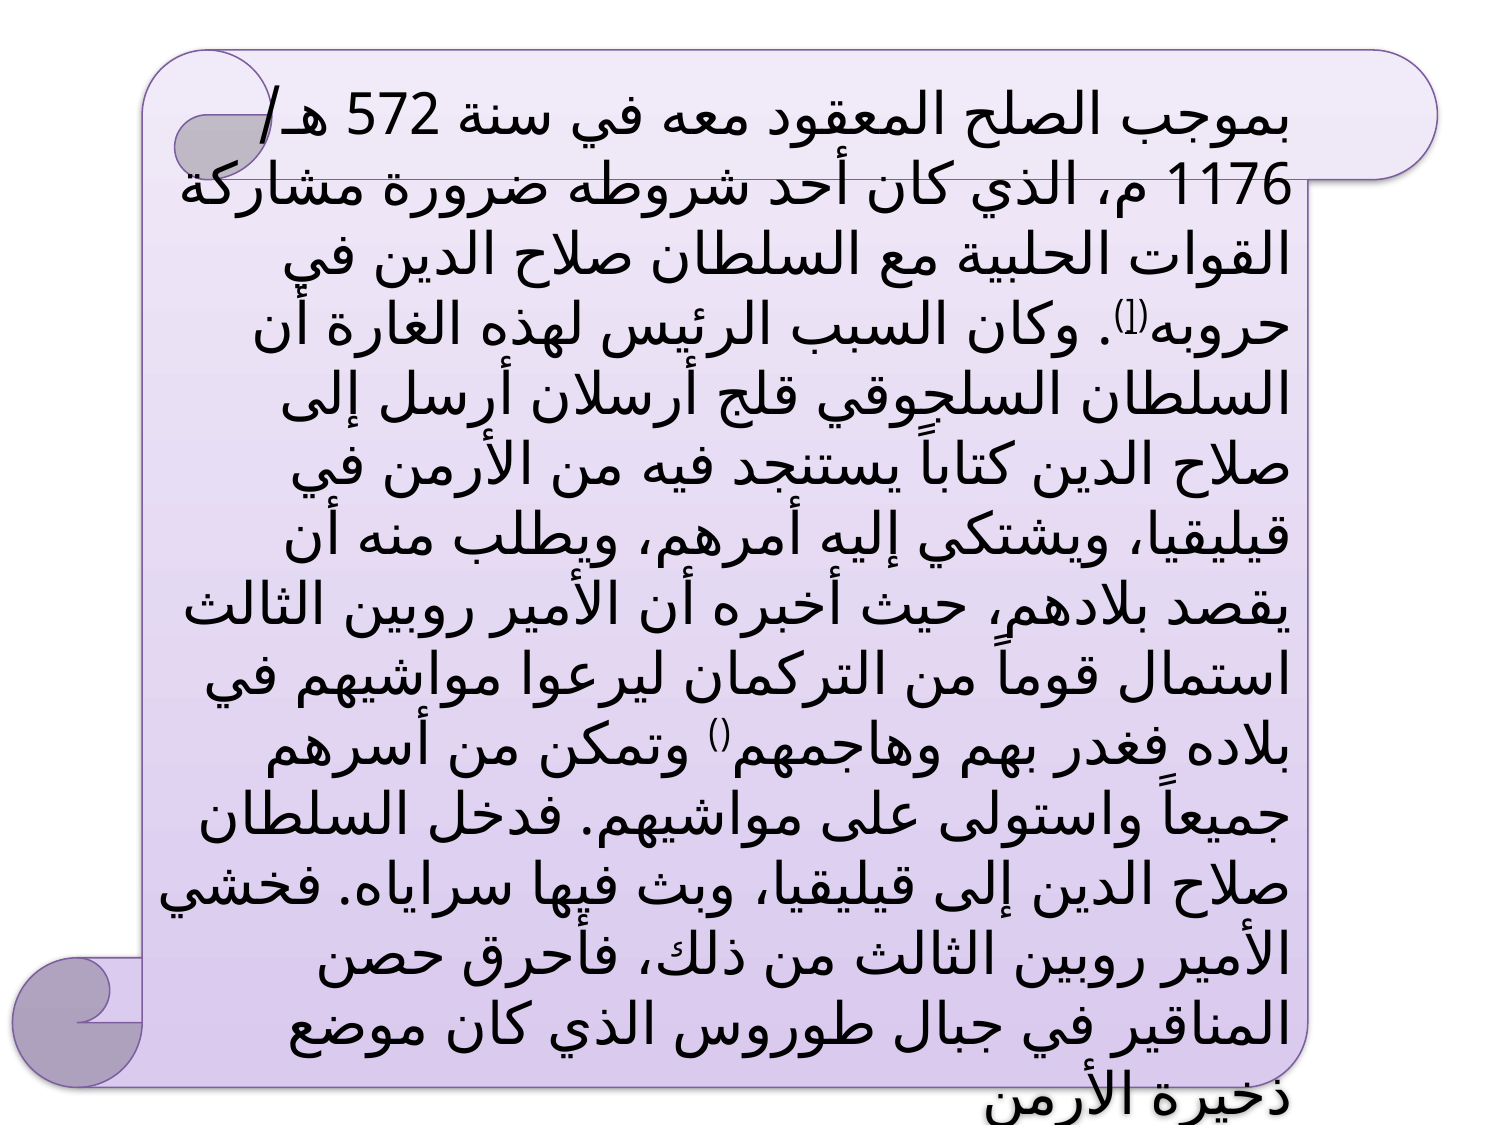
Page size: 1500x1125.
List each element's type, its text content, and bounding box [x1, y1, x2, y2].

text_box بموجب الصلح المعقود معه في سنة 572 هـ/ 1176 م، الذي كان أحد شروطه ضرورة مشاركة القوات الحلبية مع السلطان صلاح الدين في حروبه([). وكان السبب الرئيس لهذه الغارة أن السلطان السلجوقي قلج أرسلان أرسل إلى صلاح الدين كتاباً يستنجد فيه من الأرمن في قيليقيا، ويشتكي إليه أمرهم، ويطلب منه أن يقصد بلادهم، حيث أخبره أن الأمير روبين الثالث استمال قوماً من التركمان ليرعوا مواشيهم في بلاده فغدر بهم وهاجمهم() وتمكن من أسرهم جميعاً واستولى على مواشيهم. فدخل السلطان صلاح الدين إلى قيليقيا، وبث فيها سراياه. فخشي الأمير روبين الثالث من ذلك، فأحرق حصن المناقير في جبال طوروس الذي كان موضع ذخيرة الأرمن [11, 49, 1439, 1089]
